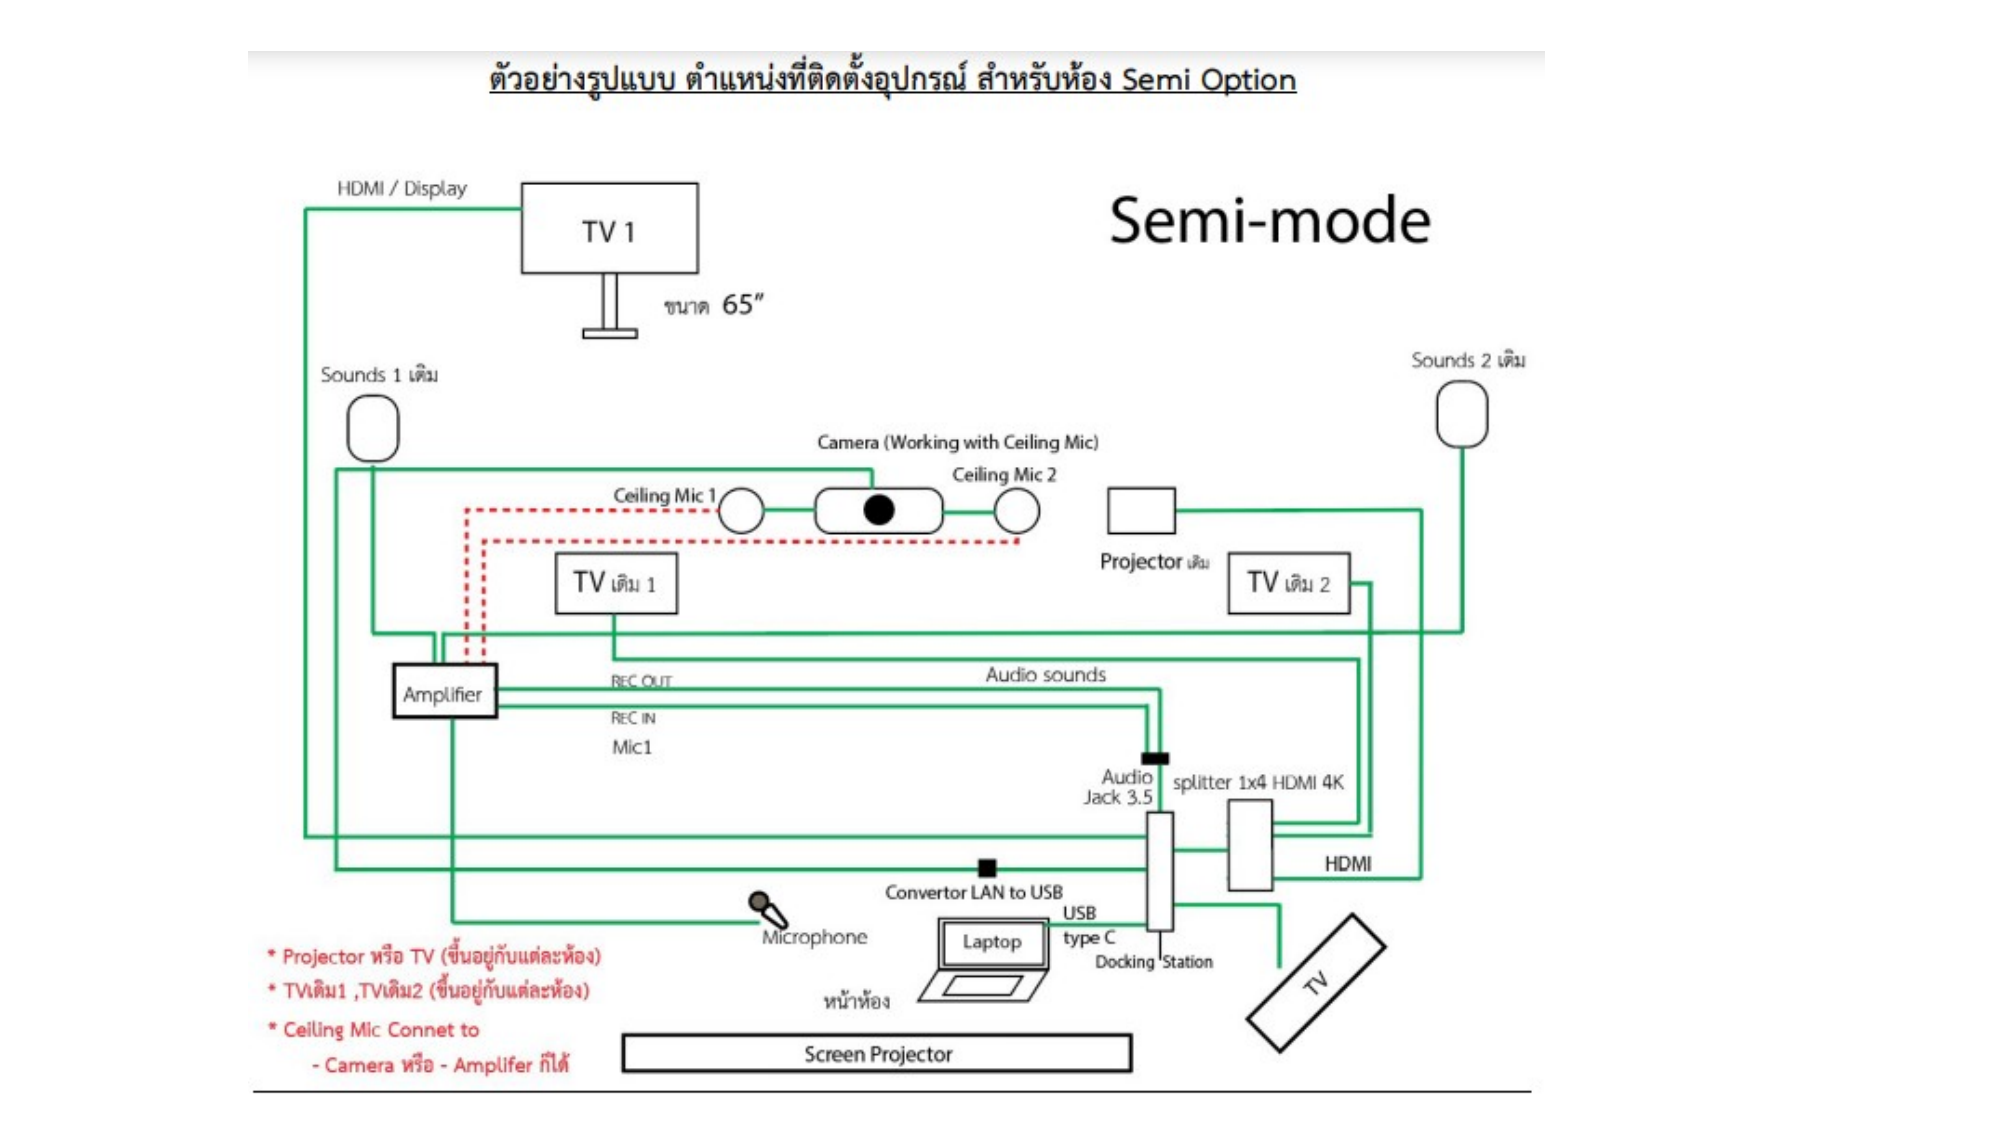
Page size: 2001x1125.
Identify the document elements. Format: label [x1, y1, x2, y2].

list [248, 51, 1545, 1095]
